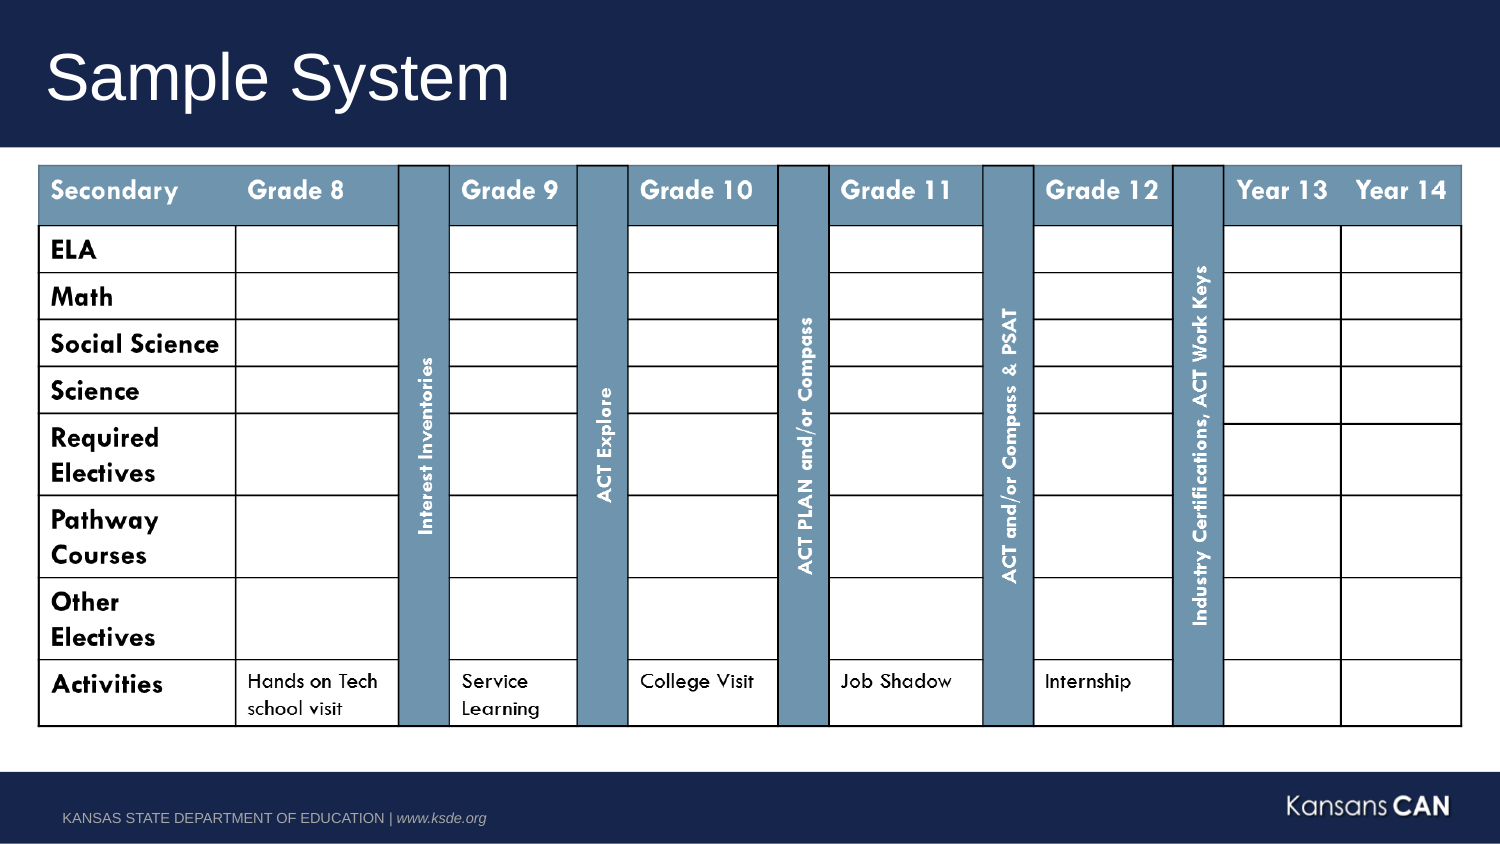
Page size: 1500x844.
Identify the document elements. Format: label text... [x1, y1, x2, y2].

text_box [0, 770, 1500, 844]
title Sample System [0, 0, 1500, 148]
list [37, 161, 1463, 735]
text_box KANSAS STATE DEPARTMENT OF EDUCATION | www.ksde.org [47, 802, 502, 835]
picture [1279, 790, 1456, 821]
